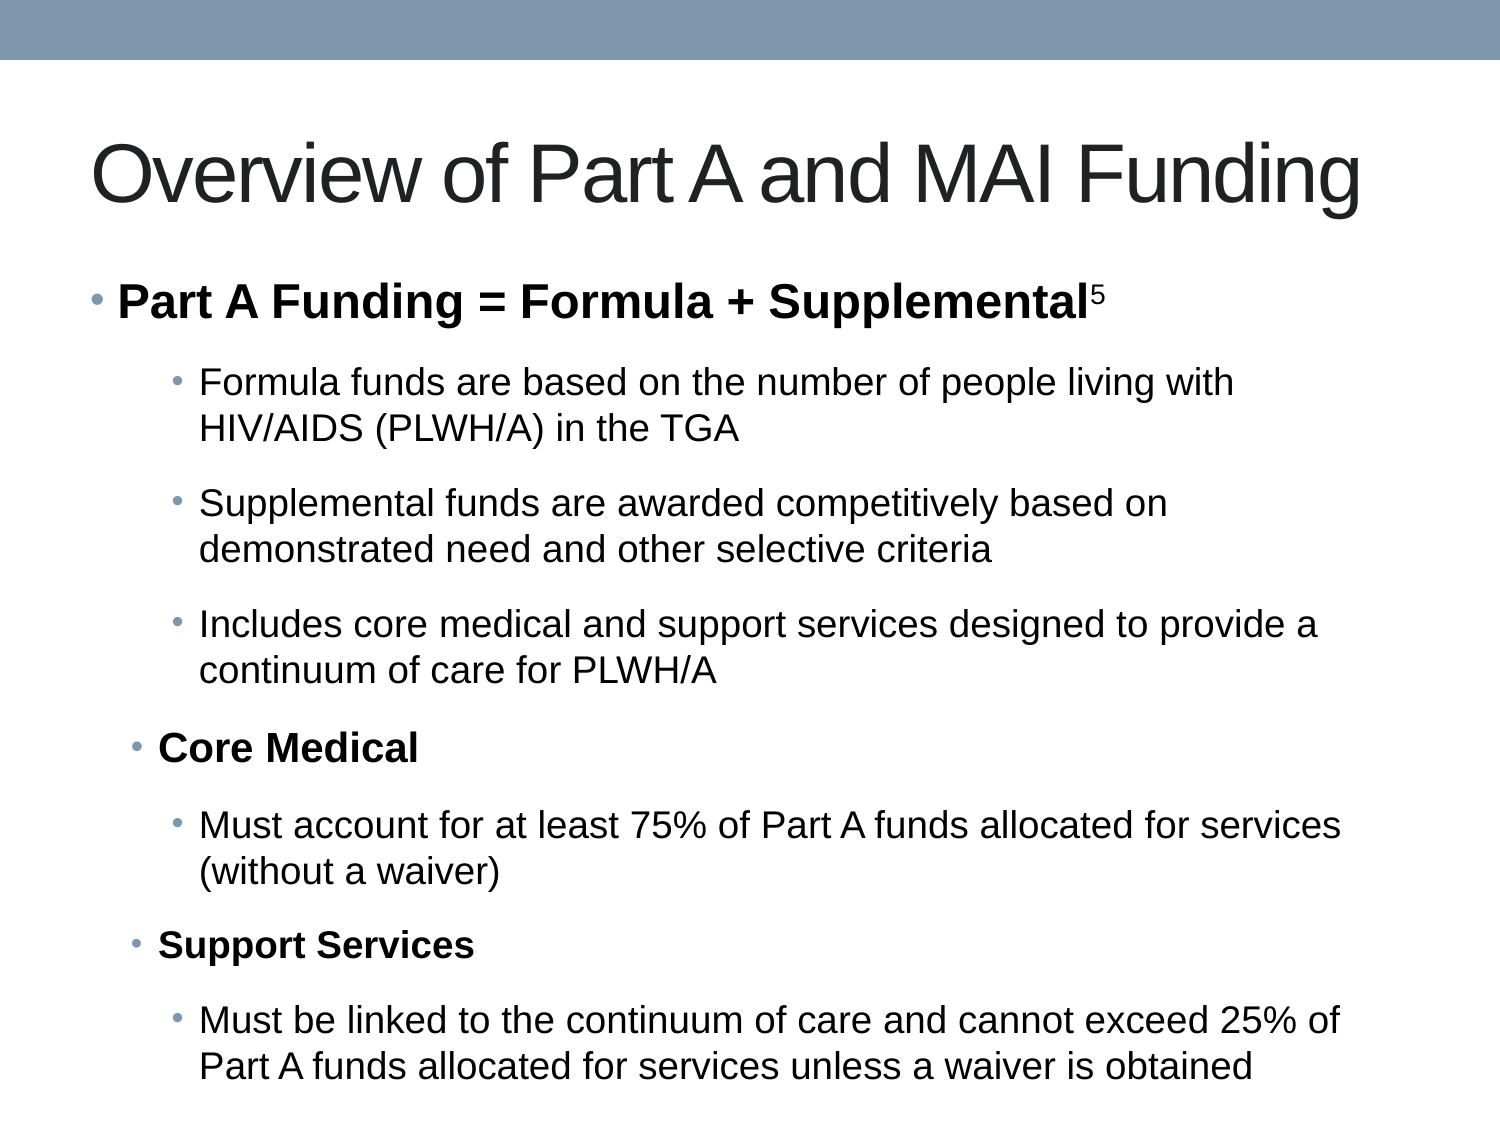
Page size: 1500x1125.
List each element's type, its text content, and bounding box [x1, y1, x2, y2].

title Overview of Part A and MAI Funding [75, 87, 1479, 250]
list Part A Funding = Formula + Supplemental5 Formula funds are based on the number of people living with HIV/AIDS (PLWH/A) in the TGA Supplemental funds are awarded competitively based on demonstrated need and other selective criteria Includes core medical and support services designed to provide a continuum of care for PLWH/A Core Medical Must account for at least 75% of Part A funds allocated for services (without a waiver) Support Services Must be linked to the continuum of care and cannot exceed 25% of Part A funds allocated for services unless a waiver is obtained [75, 262, 1425, 1100]
